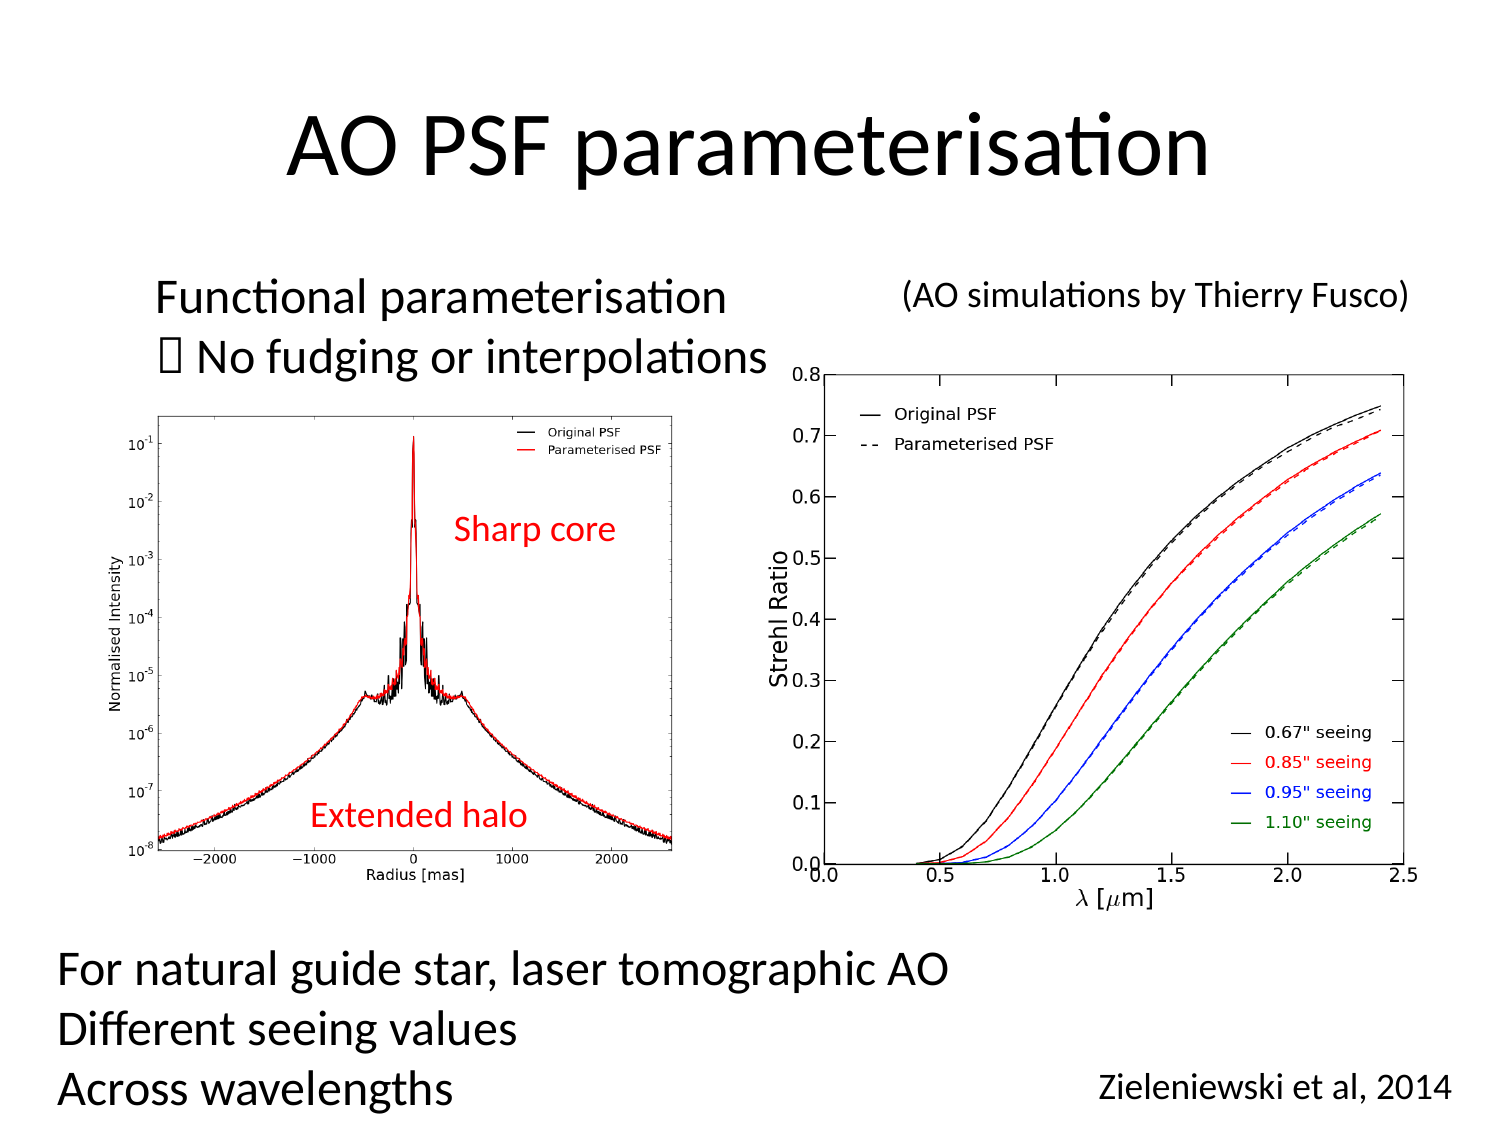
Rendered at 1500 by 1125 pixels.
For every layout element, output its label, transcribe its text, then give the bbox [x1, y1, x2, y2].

text_box Zieleniewski et al, 2014 [1083, 1054, 1468, 1115]
text_box Functional parameterisation  No fudging or interpolations [140, 255, 1053, 391]
text_box For natural guide star, laser tomographic AO Different seeing values Across wavelengths [42, 928, 1053, 1123]
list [74, 262, 738, 1006]
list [762, 262, 1426, 1006]
title AO PSF parameterisation [75, 45, 1425, 233]
